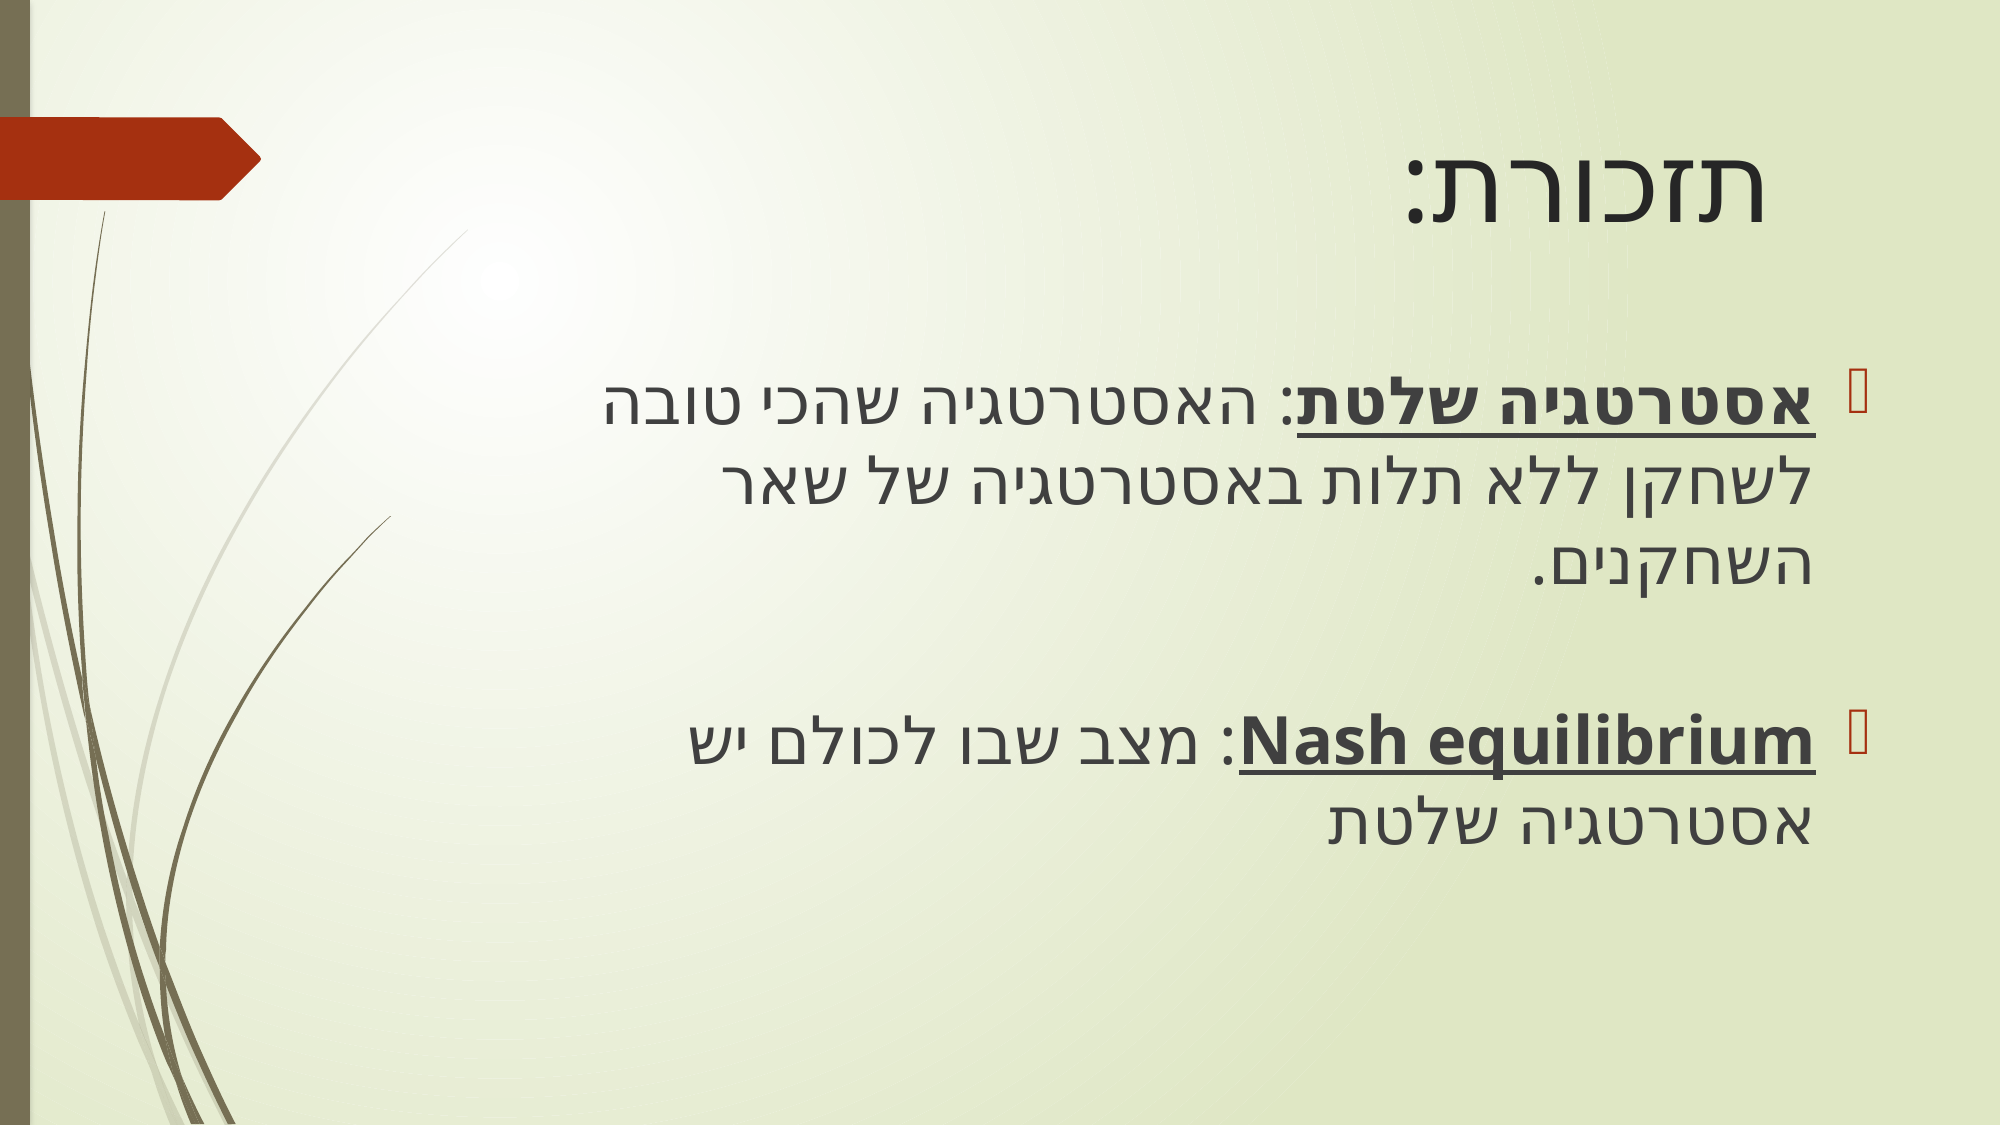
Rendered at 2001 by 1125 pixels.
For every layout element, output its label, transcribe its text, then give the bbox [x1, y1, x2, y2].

list אסטרטגיה שלטת: האסטרטגיה שהכי טובה לשחקן ללא תלות באסטרטגיה של שאר השחקנים. Nash equilibrium: מצב שבו לכולם יש אסטרטגיה שלטת [424, 350, 1888, 970]
title תזכורת: [832, 102, 1788, 313]
